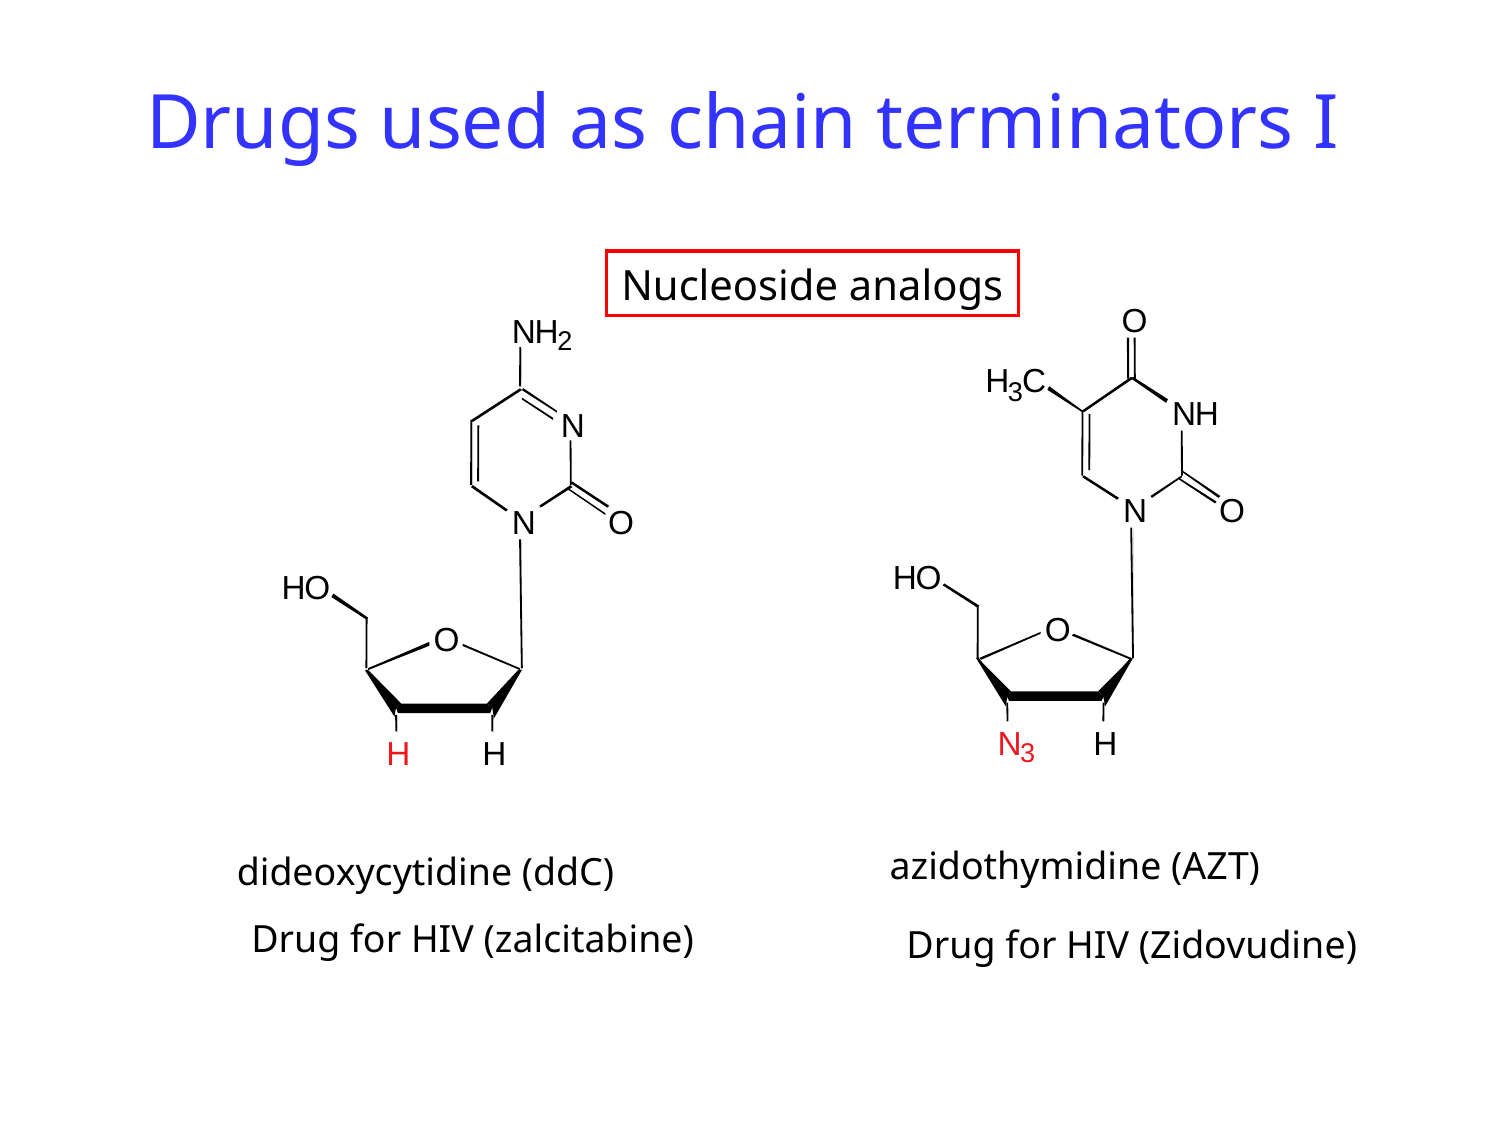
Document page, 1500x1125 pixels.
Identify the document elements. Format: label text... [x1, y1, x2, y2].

text_box dideoxycytidine (ddC) [221, 840, 630, 901]
text_box azidothymidine (AZT) [874, 834, 1276, 895]
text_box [892, 298, 1246, 768]
text_box Drug for HIV (zalcitabine) [236, 907, 710, 968]
text_box Nucleoside analogs [606, 251, 1019, 316]
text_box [281, 310, 635, 773]
title Drugs used as chain terminators I [0, 24, 1500, 213]
text_box Drug for HIV (Zidovudine) [891, 913, 1373, 973]
